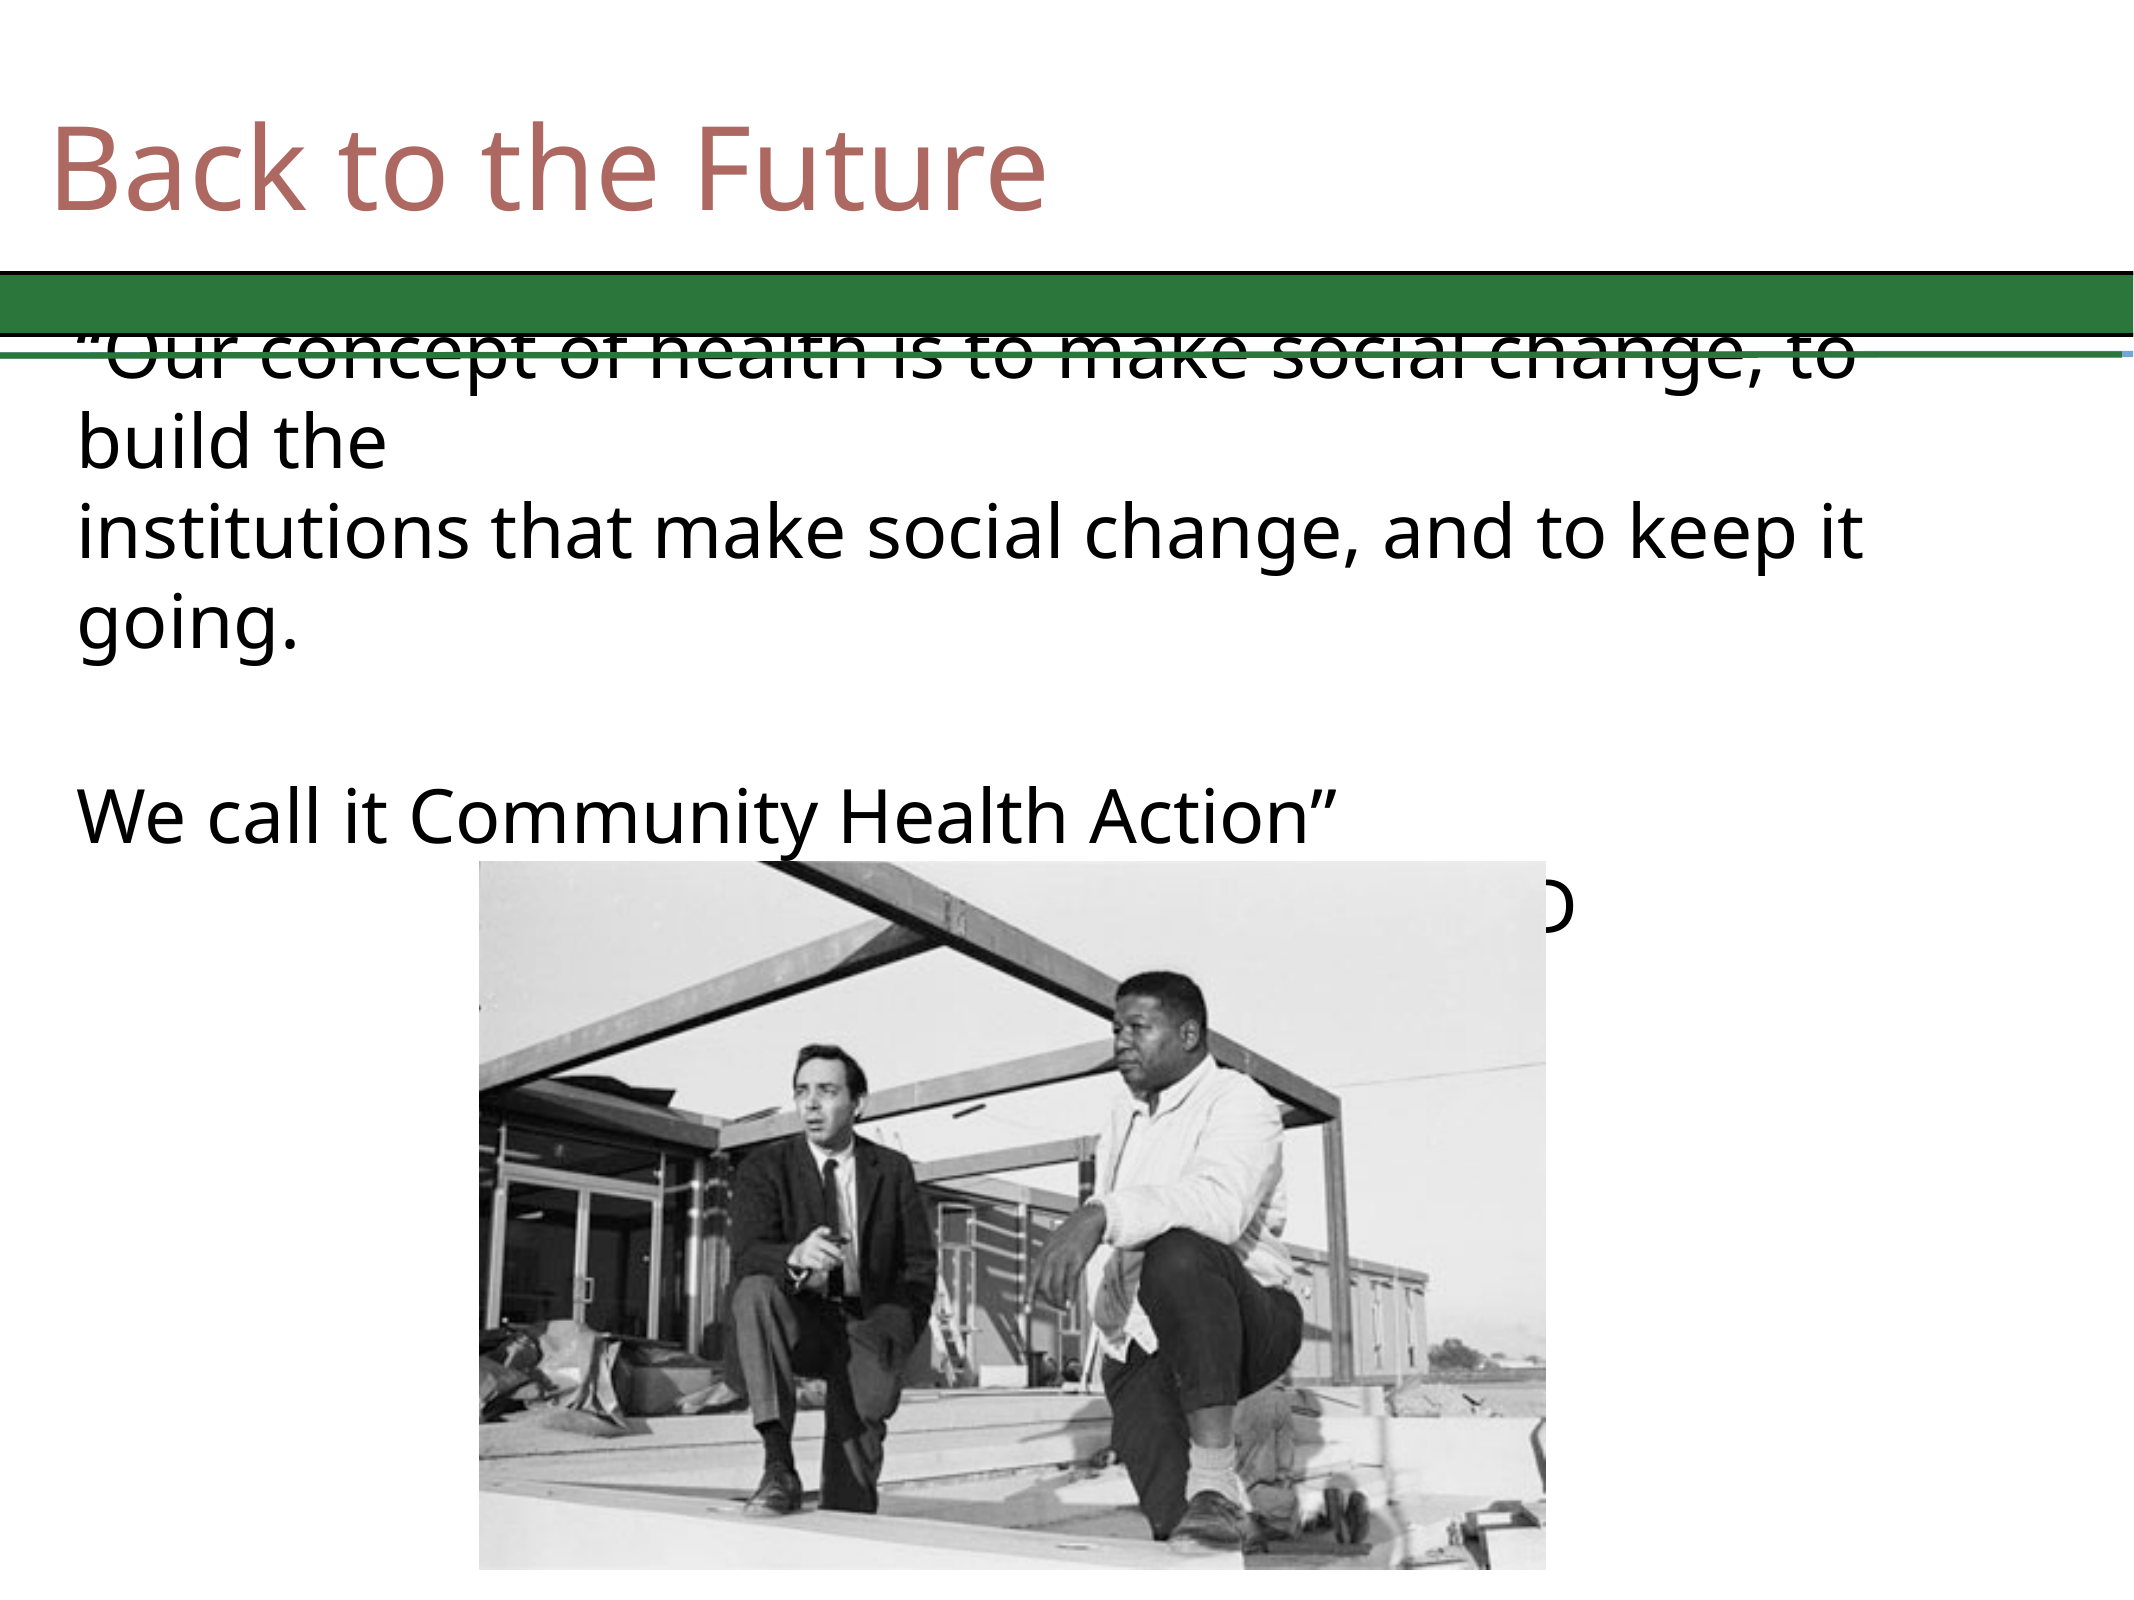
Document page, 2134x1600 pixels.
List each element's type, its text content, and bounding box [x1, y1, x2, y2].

picture [478, 860, 1546, 1571]
text_box [0, 272, 2134, 336]
text_box Back to the Future [39, 88, 1448, 239]
text_box “Our concept of health is to make social change, to build the institutions that make social change, and to keep it going. We call it Community Health Action” -H Jack Geiger, MD [68, 404, 1975, 848]
